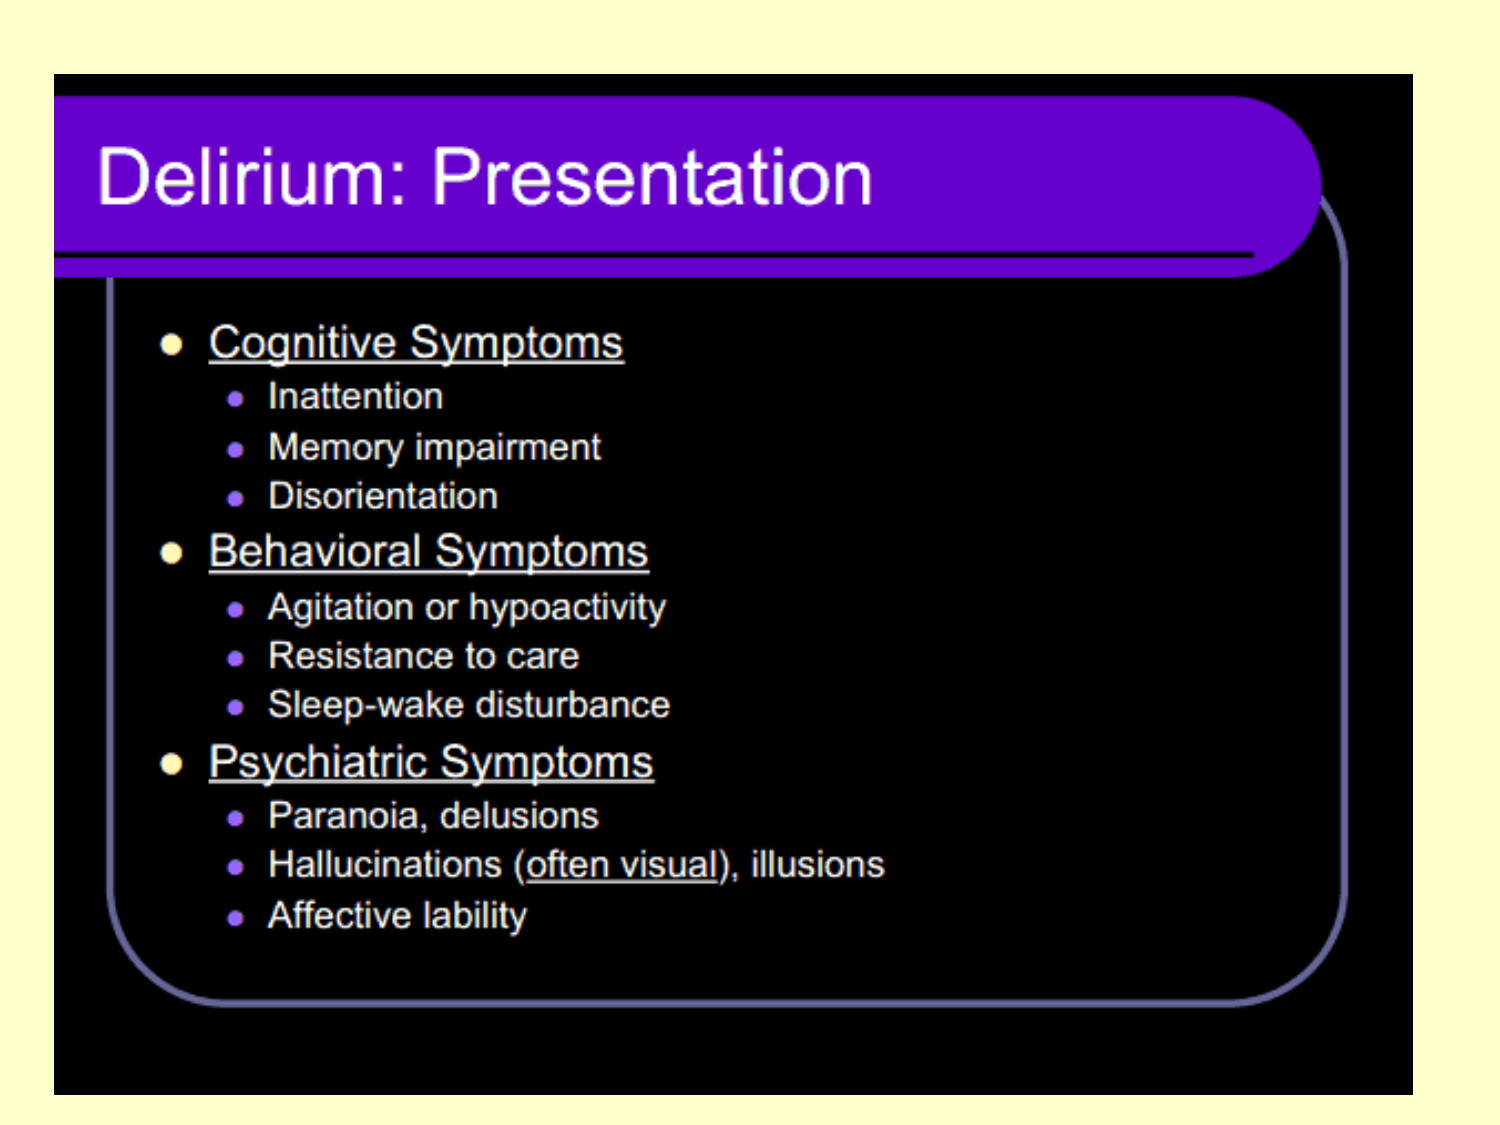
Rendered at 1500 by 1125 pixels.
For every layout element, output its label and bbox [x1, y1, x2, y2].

picture [54, 74, 1413, 1095]
